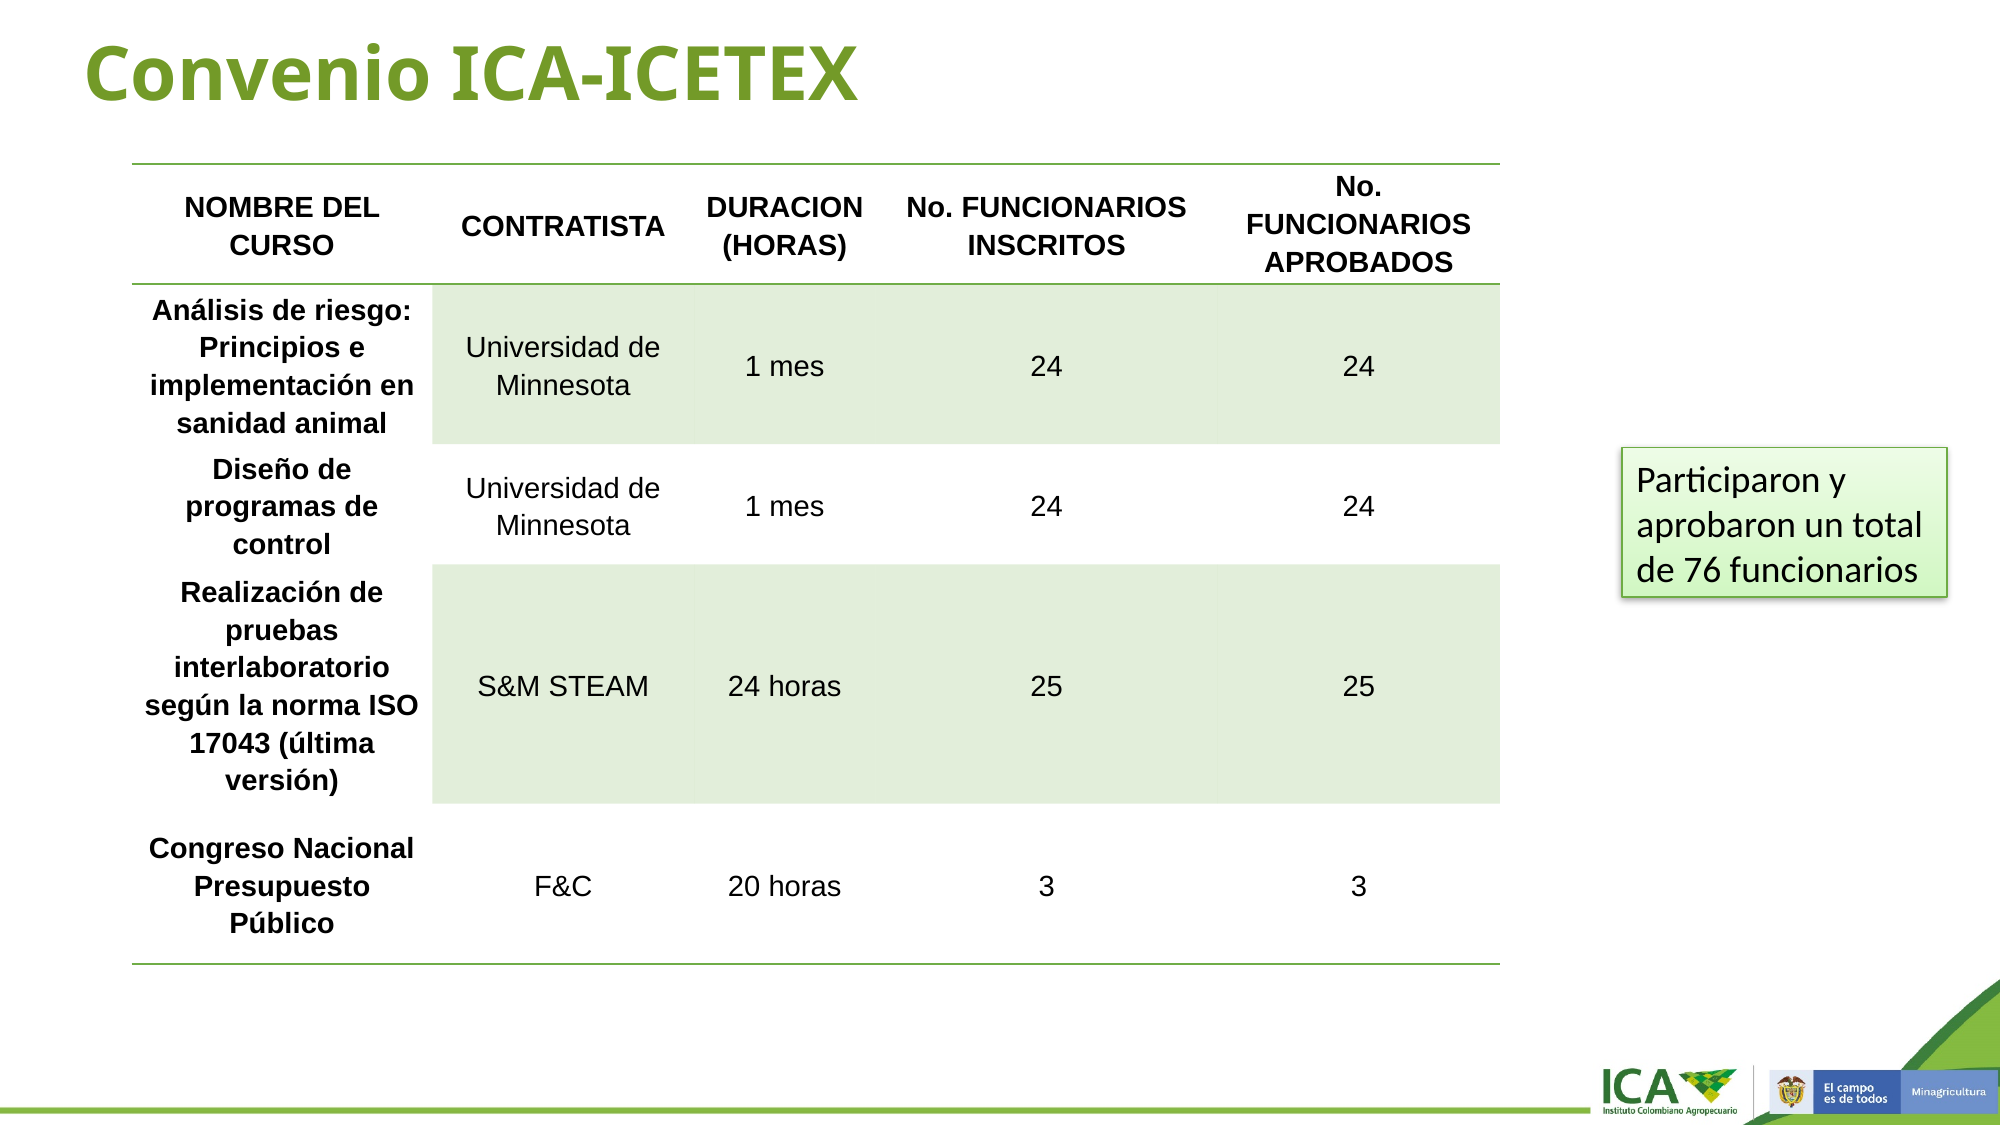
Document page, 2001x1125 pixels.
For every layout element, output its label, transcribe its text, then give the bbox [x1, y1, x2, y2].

table_cell Universidad de Minnesota [432, 285, 694, 444]
table_header No. FUNCIONARIOS APROBADOS [1218, 165, 1500, 283]
table_cell F&C [432, 804, 694, 963]
table_cell 25 [1218, 564, 1500, 804]
table_cell 20 horas [694, 804, 875, 963]
table_cell Análisis de riesgo: Principios e implementación en sanidad animal [132, 285, 432, 444]
table_cell Diseño de programas de control [132, 444, 432, 564]
table_cell 24 horas [694, 564, 875, 804]
table_cell 24 [1218, 444, 1500, 564]
table_cell 1 mes [694, 444, 875, 564]
table_header NOMBRE DEL CURSO [132, 165, 432, 283]
table_cell 1 mes [694, 285, 875, 444]
text_box Participaron y aprobaron un total de 76 funcionarios [1621, 447, 1948, 598]
table_cell Universidad de Minnesota [432, 444, 694, 564]
title Convenio ICA-ICETEX [83, 35, 1808, 118]
table_cell Realización de pruebas interlaboratorio según la norma ISO 17043 (última versión) [132, 564, 432, 804]
table_header DURACION (HORAS) [694, 165, 875, 283]
table_header No. FUNCIONARIOS INSCRITOS [875, 165, 1218, 283]
table_cell 24 [1218, 285, 1500, 444]
table_cell S&M STEAM [432, 564, 694, 804]
table_cell 3 [1218, 804, 1500, 963]
table_cell 24 [875, 444, 1218, 564]
picture [0, 0, 2000, 1125]
table_cell 3 [875, 804, 1218, 963]
table_header CONTRATISTA [432, 165, 694, 283]
table_cell 25 [875, 564, 1218, 804]
table_cell Congreso Nacional Presupuesto Público [132, 804, 432, 963]
table_cell 24 [875, 285, 1218, 444]
